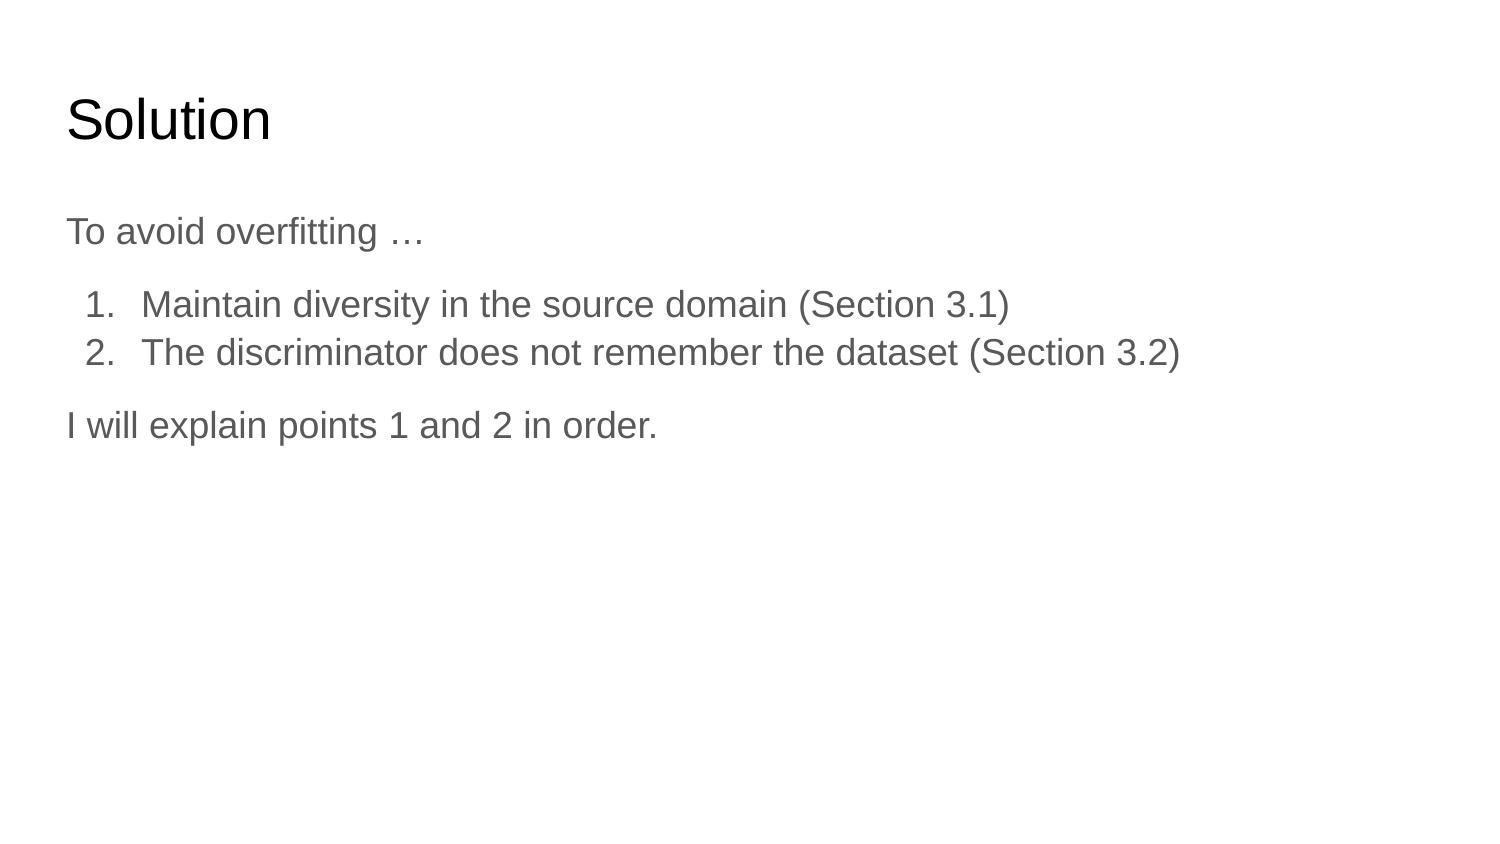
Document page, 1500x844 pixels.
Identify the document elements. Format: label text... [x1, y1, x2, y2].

list To avoid overfitting … Maintain diversity in the source domain (Section 3.1) The discriminator does not remember the dataset (Section 3.2) I will explain points 1 and 2 in order. [51, 189, 1449, 750]
title Solution [51, 72, 1449, 167]
